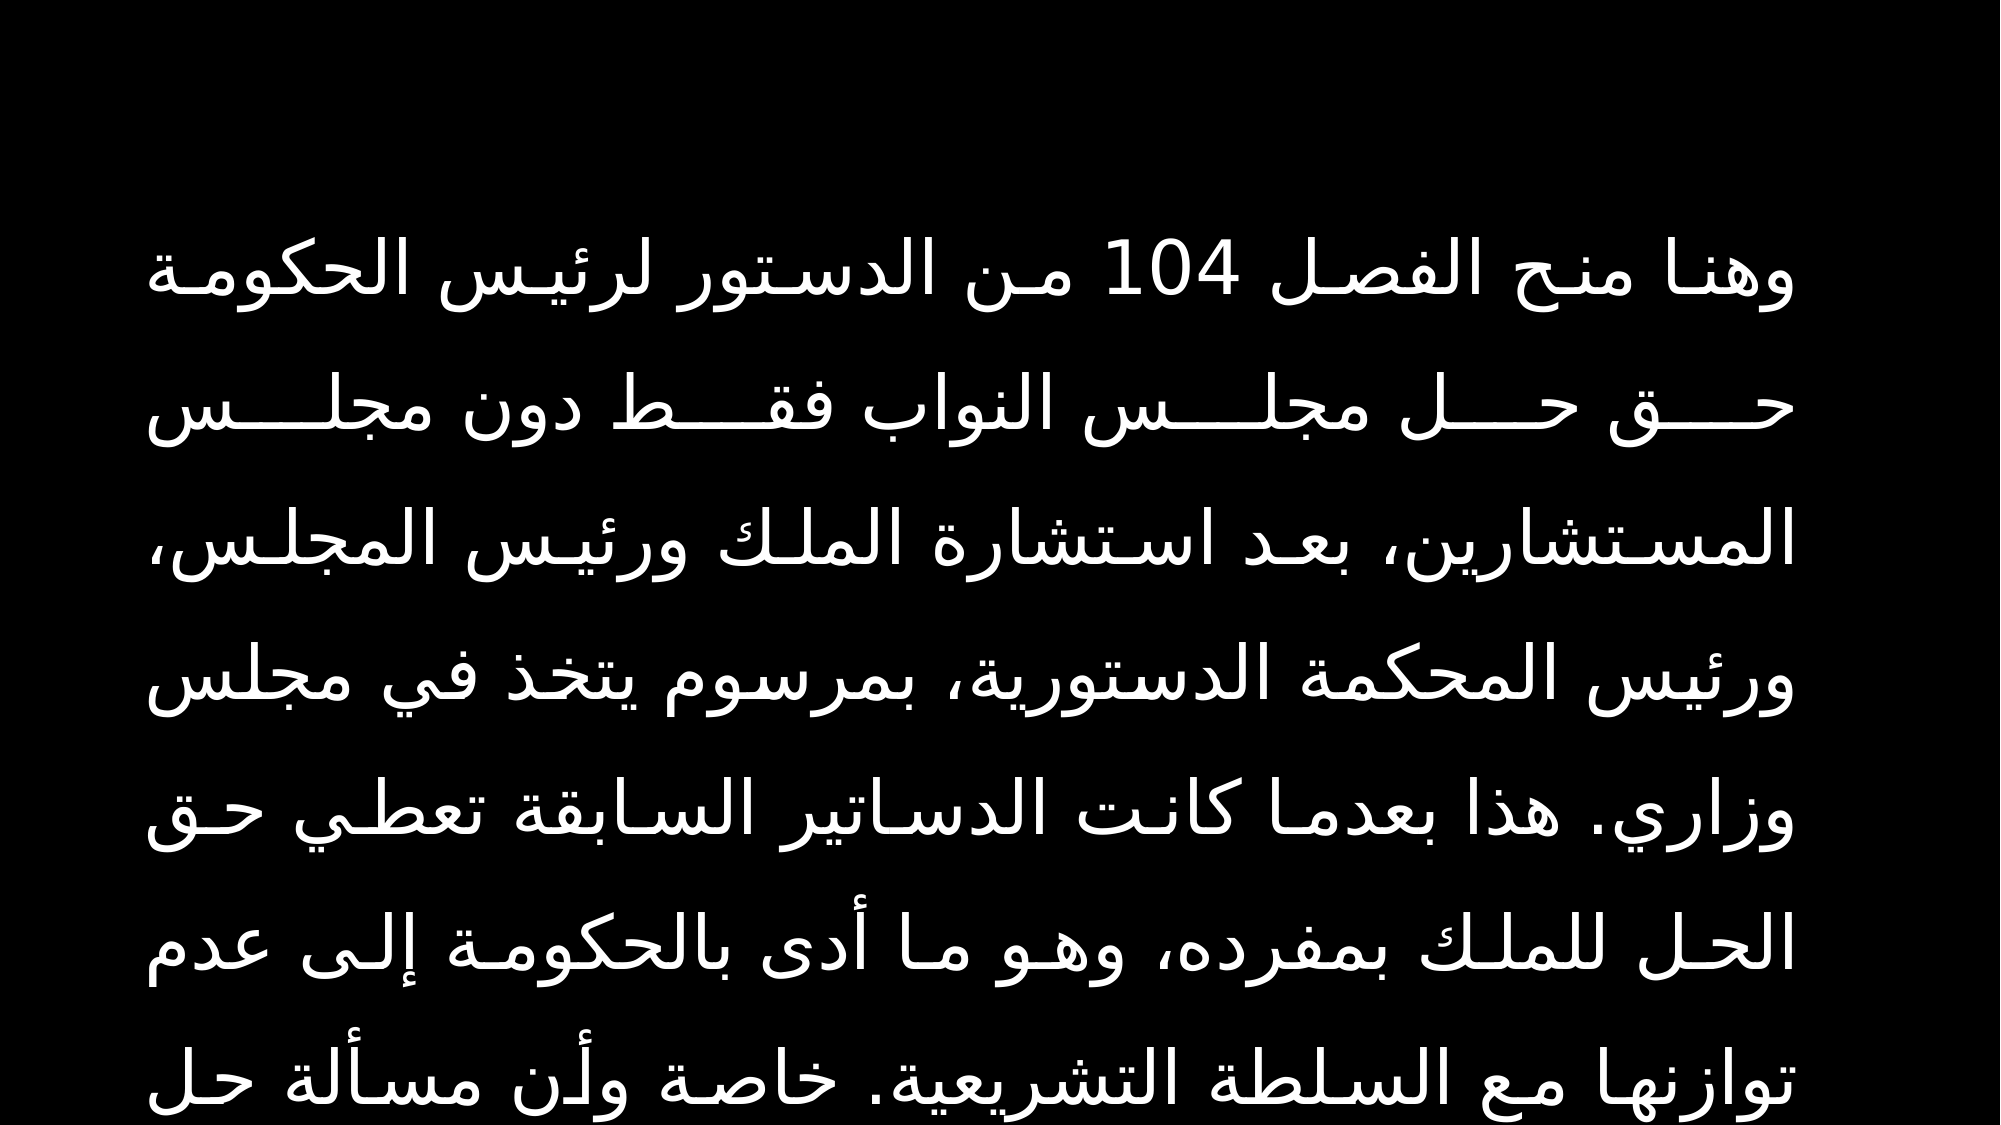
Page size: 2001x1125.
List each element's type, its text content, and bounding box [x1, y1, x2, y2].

text_box وهنا منح الفصل 104 من الدستور لرئيس الحكومة حق حل مجلس النواب فقط دون مجلس المستشارين، بعد استشارة الملك ورئيس المجلس، ورئيس المحكمة الدستورية، بمرسوم يتخذ في مجلس وزاري. هذا بعدما كانت الدساتير السابقة تعطي حق الحل للملك بمفرده، وهو ما أدى بالحكومة إلى عدم توازنها مع السلطة التشريعية. خاصة وأن مسألة حل البرلمان تعتبر من أخطر الوسائل التي تملكها السلطة التنفيذية تجاه السلطة التشريعية وفي نفس الوقت هي لتفادي تحريك البرلمان لسلاح المسؤولية الوزارية لإسقاطها. [129, 166, 1814, 1125]
